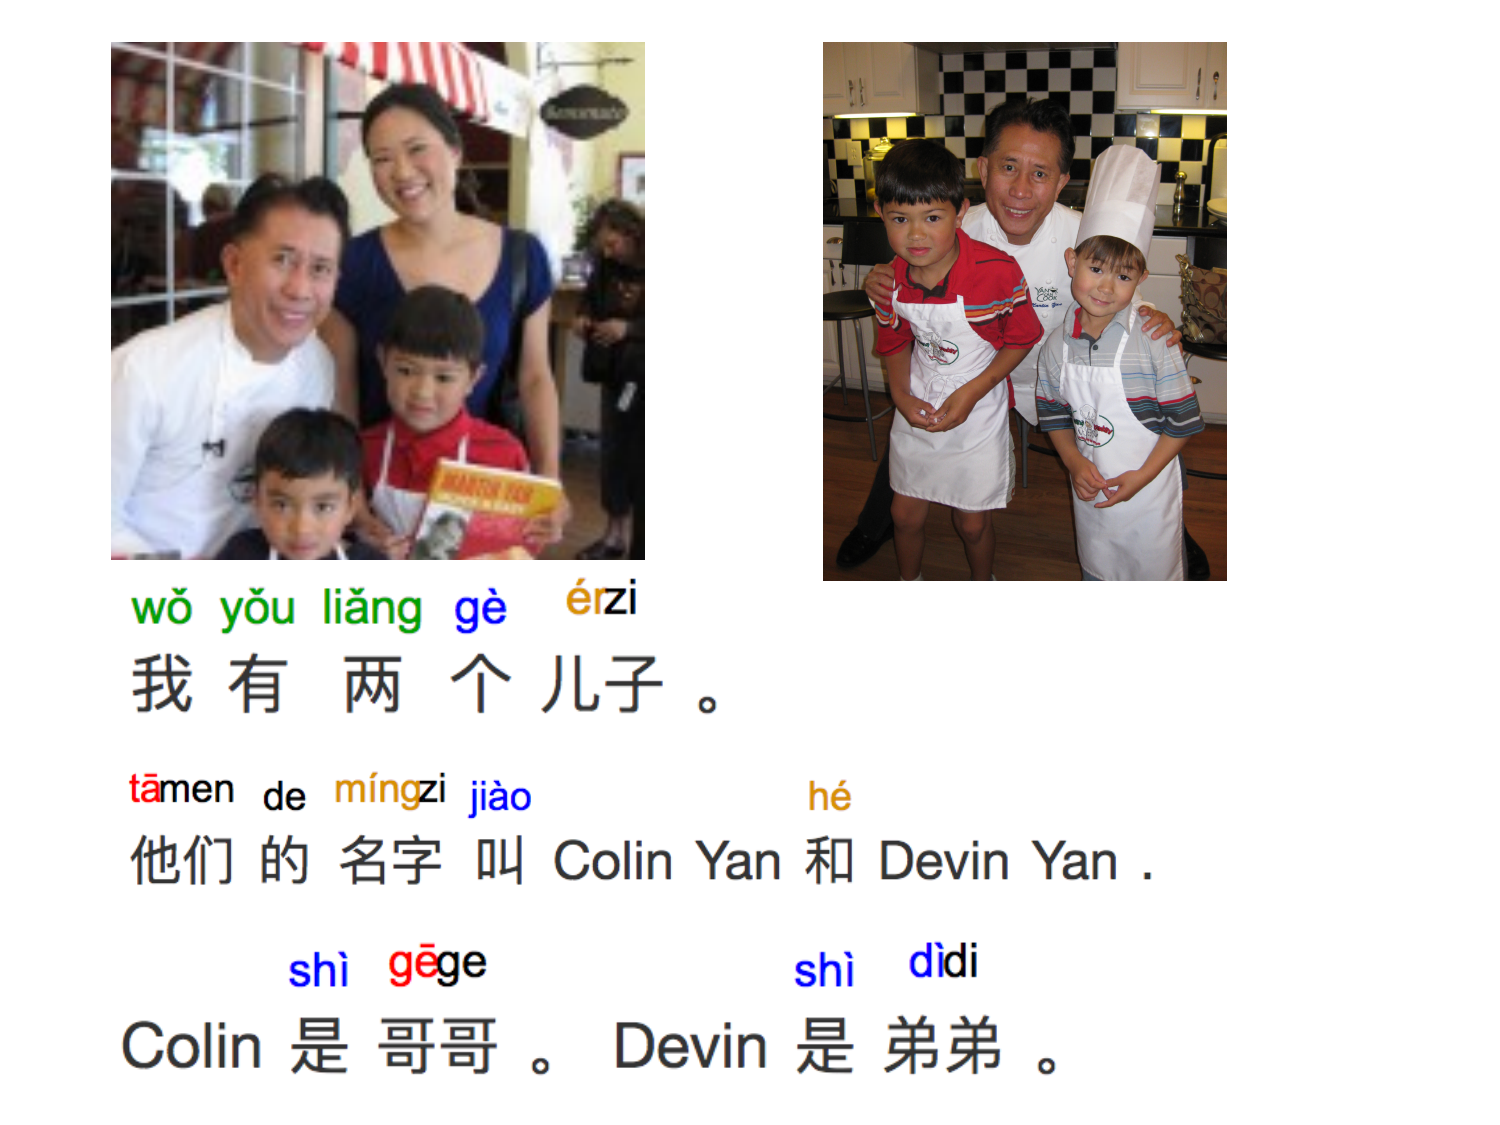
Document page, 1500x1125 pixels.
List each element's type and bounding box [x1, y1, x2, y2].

picture [822, 41, 1227, 581]
picture [111, 41, 1157, 1093]
